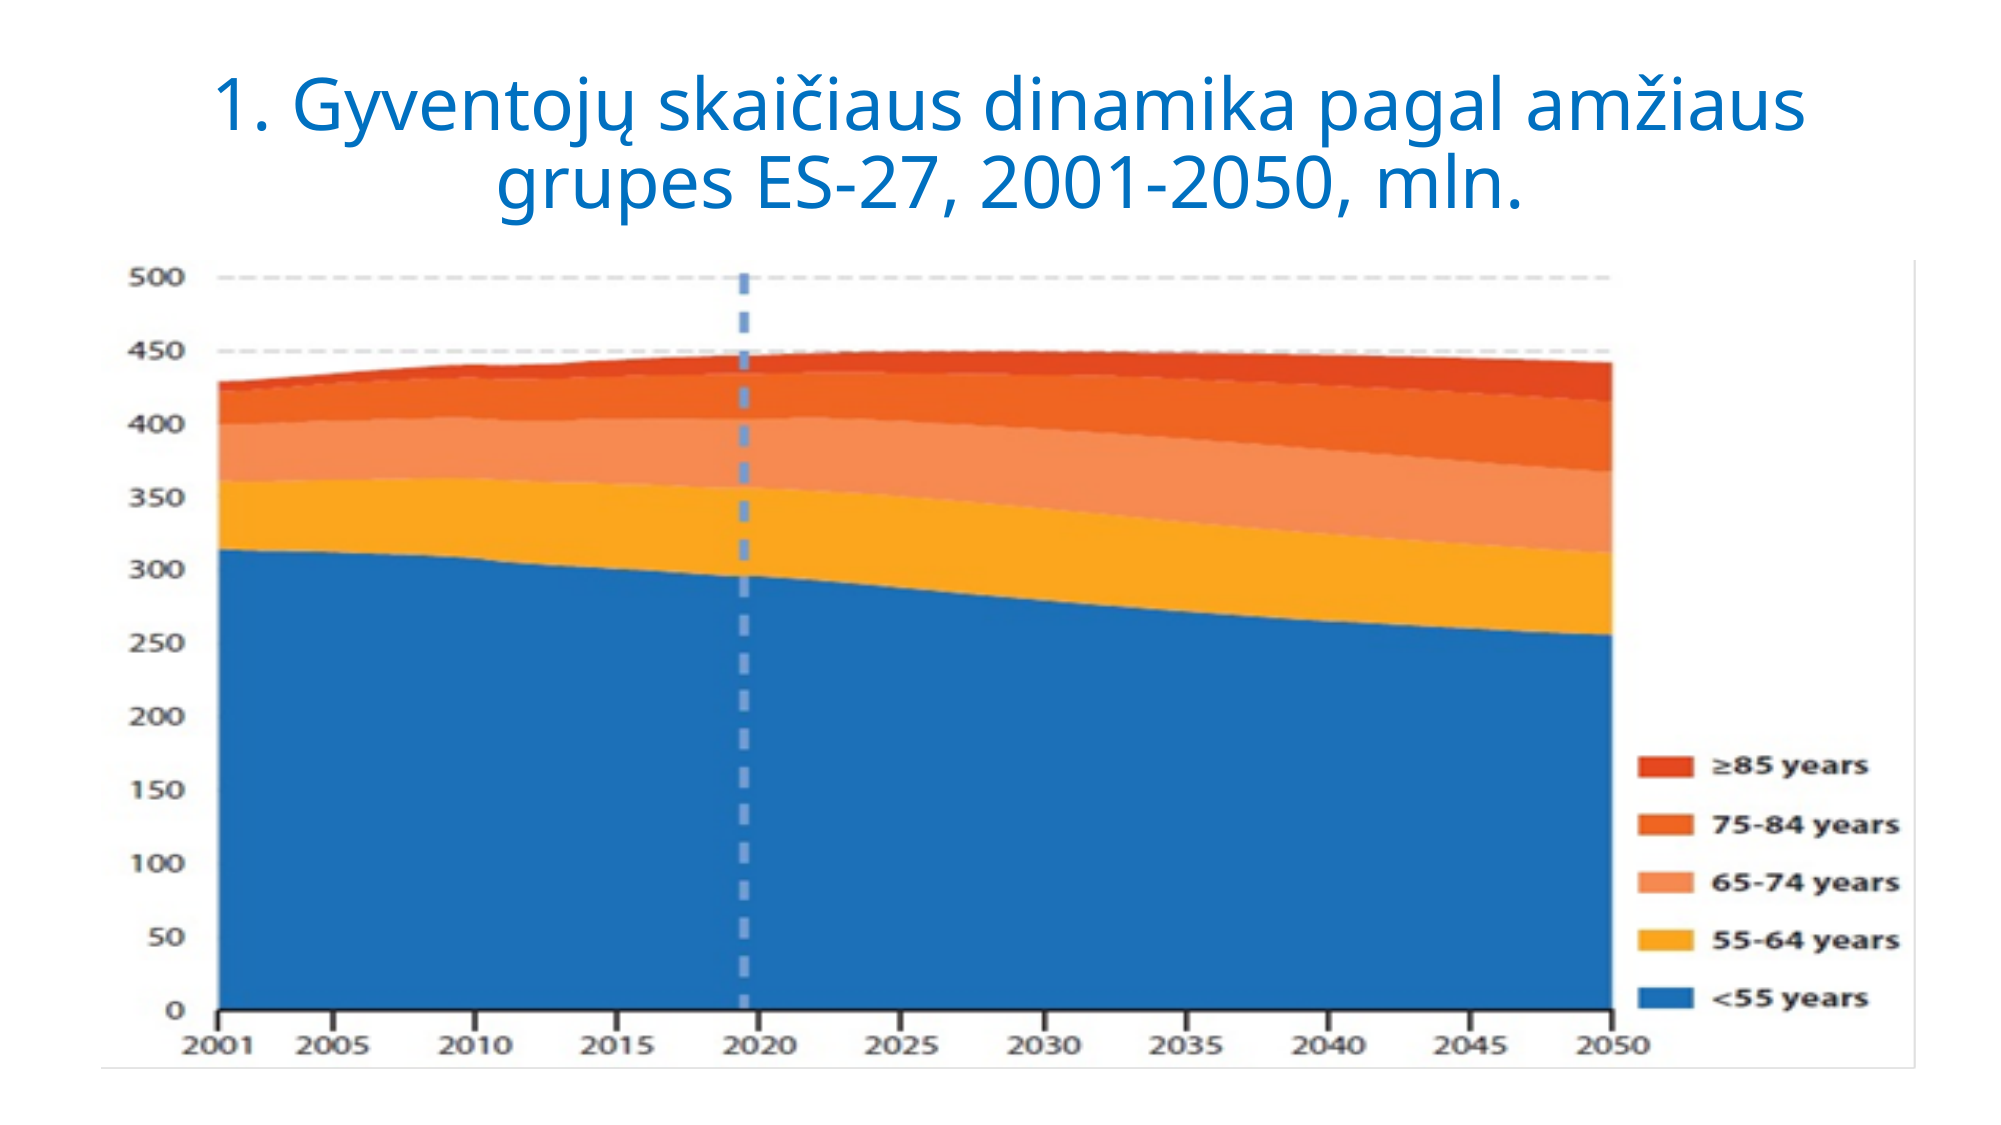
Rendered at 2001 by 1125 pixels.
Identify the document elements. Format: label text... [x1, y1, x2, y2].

title 1. Gyventojų skaičiaus dinamika pagal amžiaus grupes ES-27, 2001‑2050, mln. [101, 59, 1919, 233]
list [101, 260, 1919, 1071]
